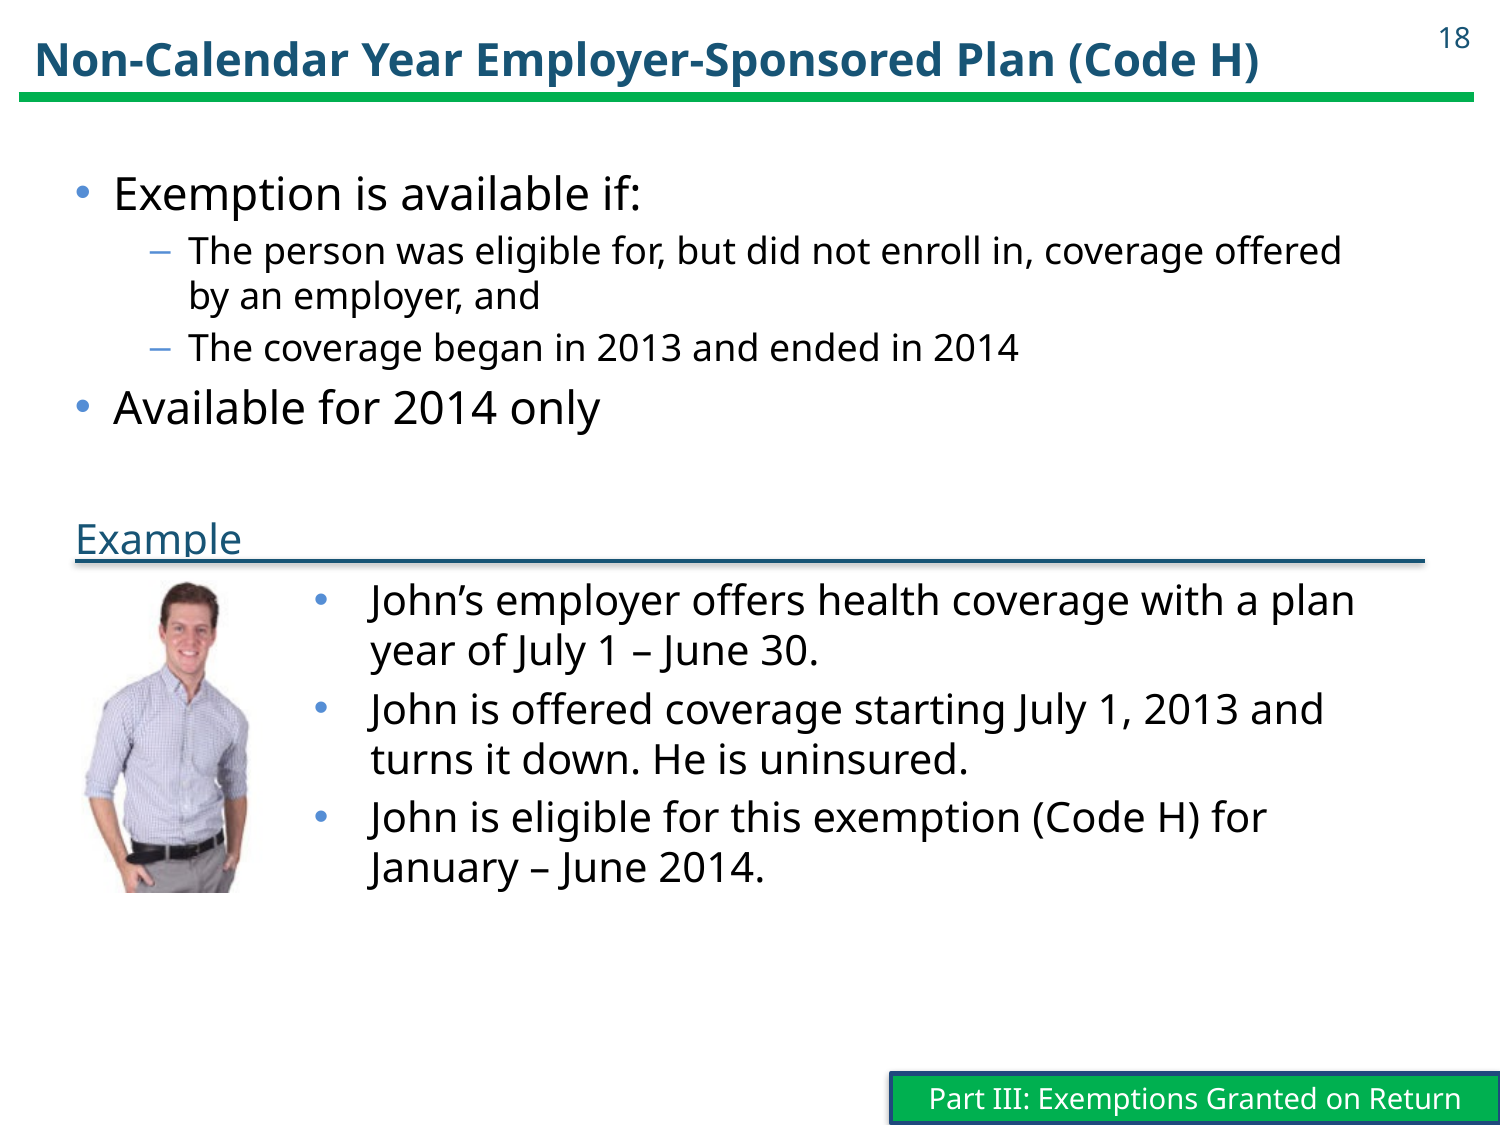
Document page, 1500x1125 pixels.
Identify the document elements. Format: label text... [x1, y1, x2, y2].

title Non-Calendar Year Employer-Sponsored Plan (Code H) [18, 15, 1369, 101]
text_box Part III: Exemptions Granted on Return [890, 1073, 1500, 1124]
text_box Example [59, 571, 1410, 992]
text_box Example [59, 505, 1410, 557]
text_box John’s employer offers health coverage with a plan year of July 1 – June 30. John is offered coverage starting July 1, 2013 and turns it down. He is uninsured. John is eligible for this exemption (Code H) for January – June 2014. [299, 568, 1410, 909]
list Exemption is available if: The person was eligible for, but did not enroll in, coverage offered by an employer, and The coverage began in 2013 and ended in 2014 Available for 2014 only [59, 156, 1410, 505]
slide_number 18 [1409, 9, 1486, 70]
picture [59, 557, 285, 893]
